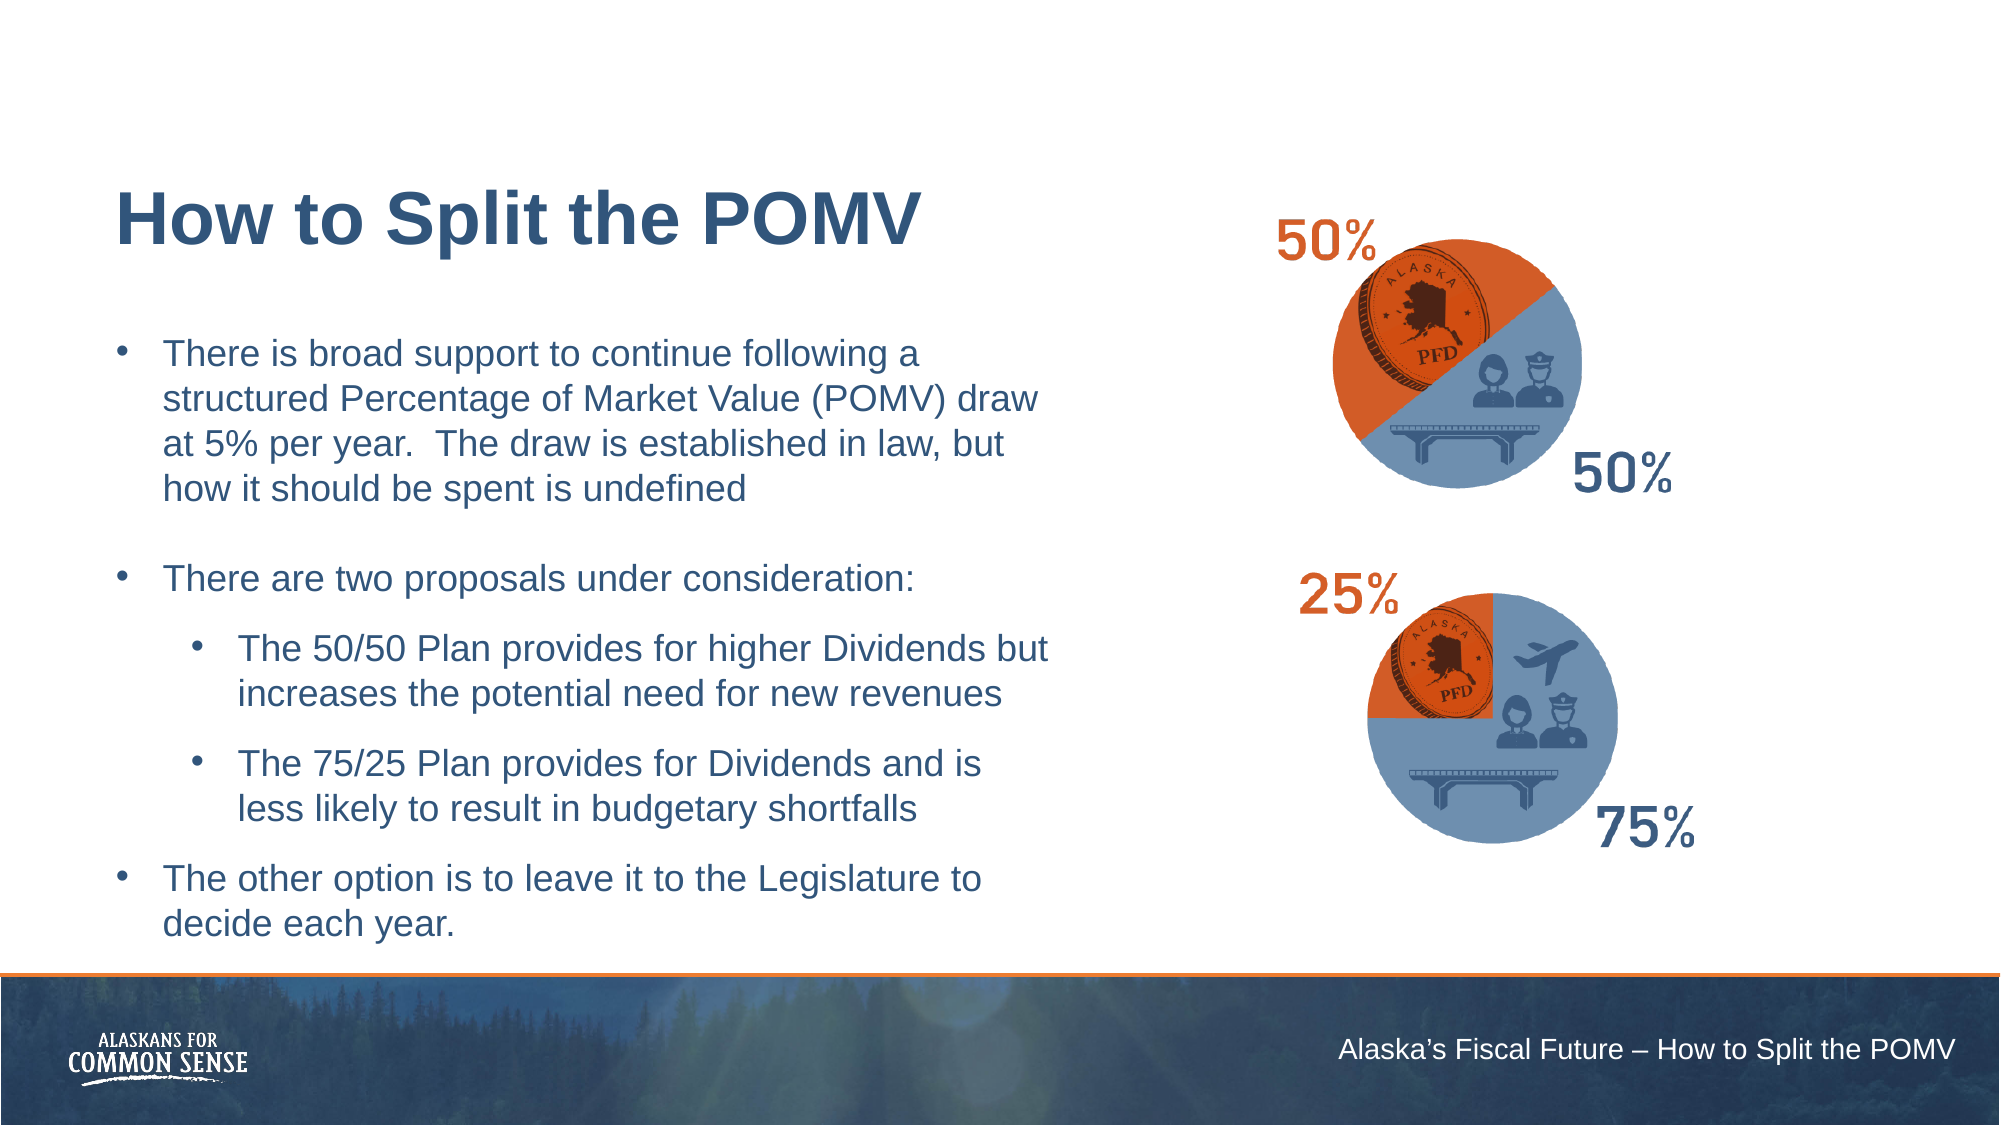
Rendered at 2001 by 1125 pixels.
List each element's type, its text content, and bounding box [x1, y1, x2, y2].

text_box How to Split the POMV [101, 161, 1172, 267]
picture [1, 53, 1999, 1125]
text_box There is broad support to continue following a structured Percentage of Market Value (POMV) draw at 5% per year. The draw is established in law, but how it should be spent is undefined There are two proposals under consideration: The 50/50 Plan provides for higher Dividends but increases the potential need for new revenues The 75/25 Plan provides for Dividends and is less likely to result in budgetary shortfalls The other option is to leave it to the Legislature to decide each year. [100, 321, 1073, 973]
